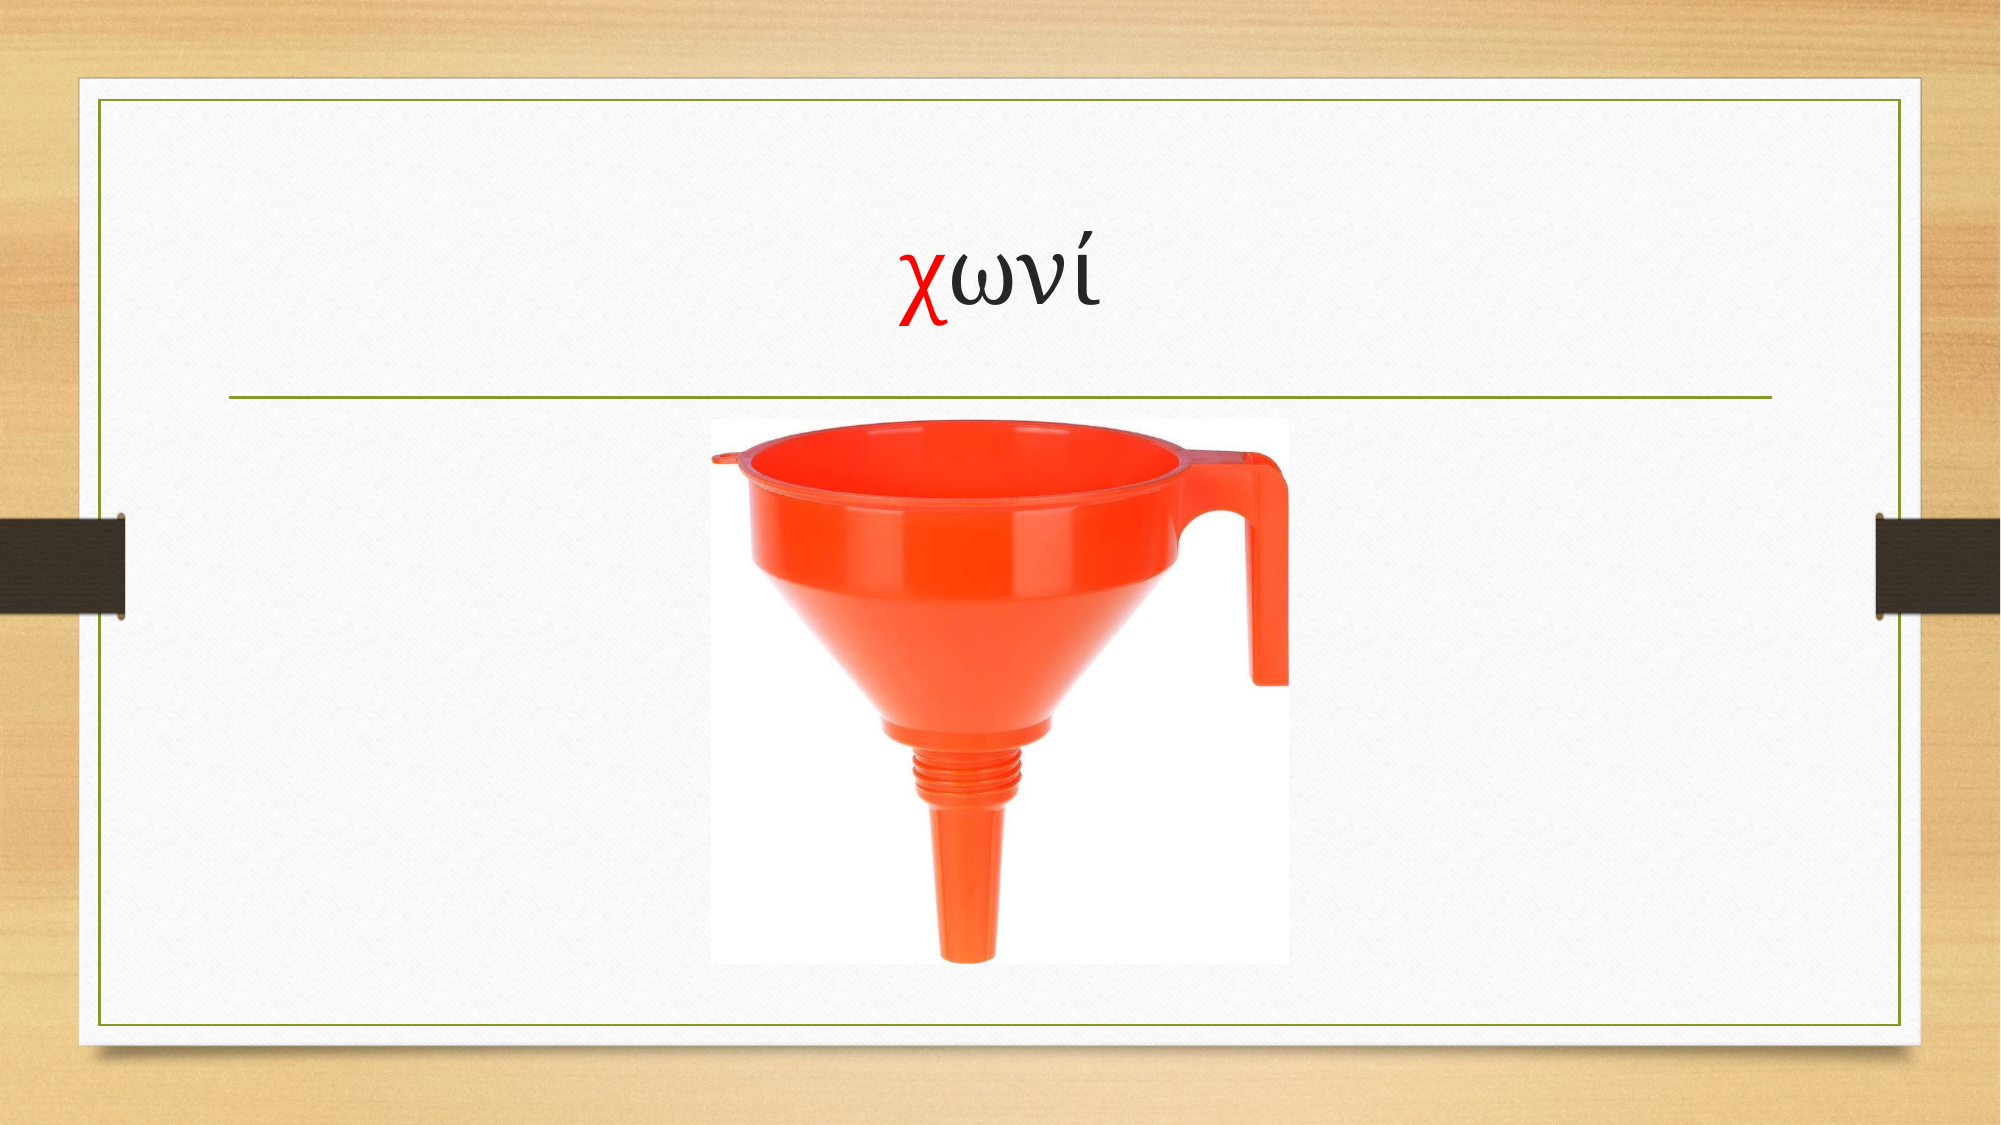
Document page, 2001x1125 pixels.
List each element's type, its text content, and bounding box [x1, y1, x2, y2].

title χωνί [212, 161, 1788, 375]
picture [0, 0, 2001, 1125]
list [711, 419, 1289, 964]
